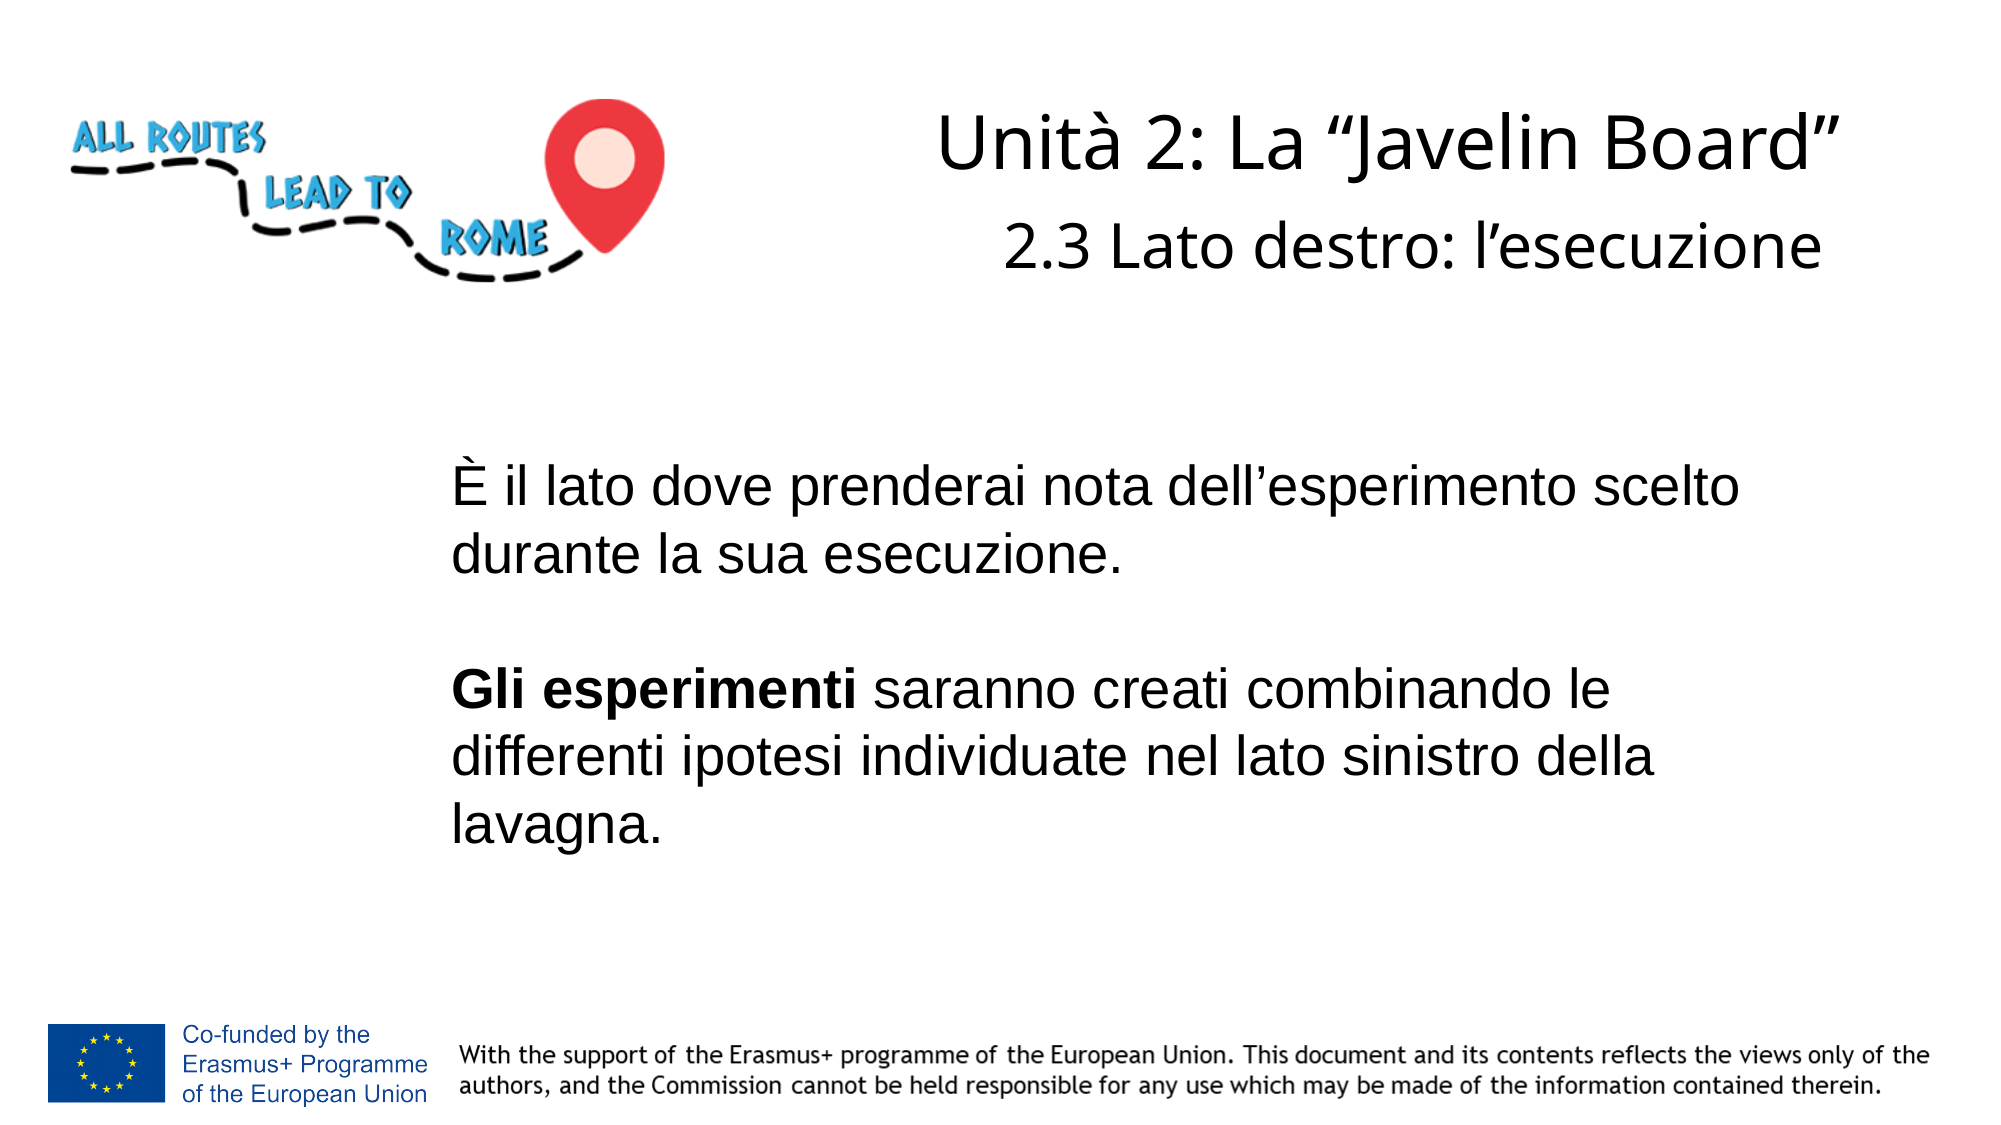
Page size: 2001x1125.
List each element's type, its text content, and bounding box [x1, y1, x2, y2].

text_box 2.3 Lato destro: l’esecuzione [689, 199, 1849, 289]
picture [47, 1023, 427, 1107]
text_box Unità 2: La “Javelin Board” [859, 86, 1849, 192]
picture [443, 1031, 1953, 1116]
picture [47, 90, 689, 292]
text_box È il lato dove prenderai nota dell’esperimento scelto durante la sua esecuzione. Gli esperimenti saranno creati combinando le differenti ipotesi individuate nel lato sinistro della lavagna. [443, 442, 1849, 874]
